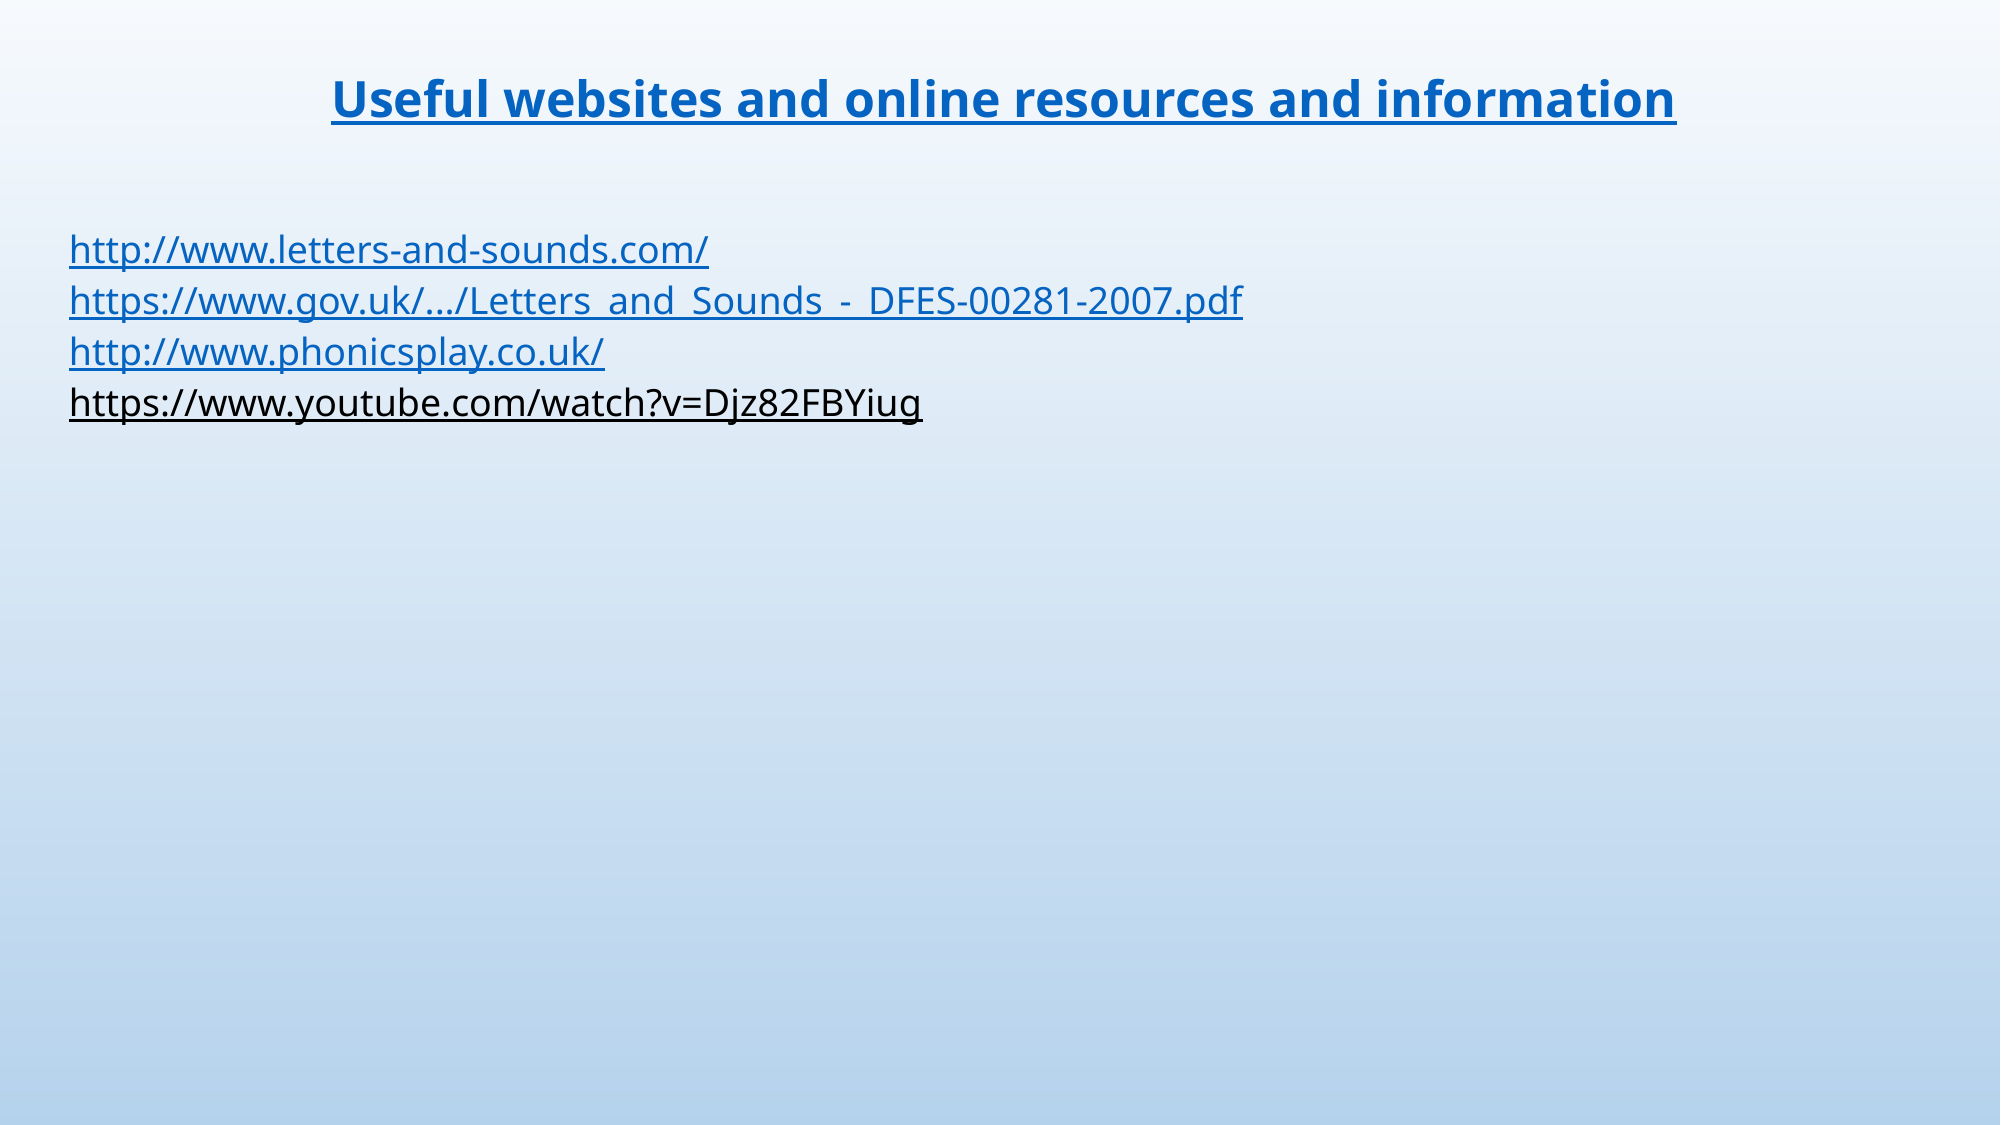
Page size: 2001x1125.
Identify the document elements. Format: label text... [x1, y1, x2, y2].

text_box Useful websites and online resources and information http://www.letters-and-sounds.com/ https://www.gov.uk/.../Letters_and_Sounds_-_DFES-00281-2007.pdf http://www.phonicsplay.co.uk/ https://www.youtube.com/watch?v=Djz82FBYiug [54, 59, 1955, 483]
